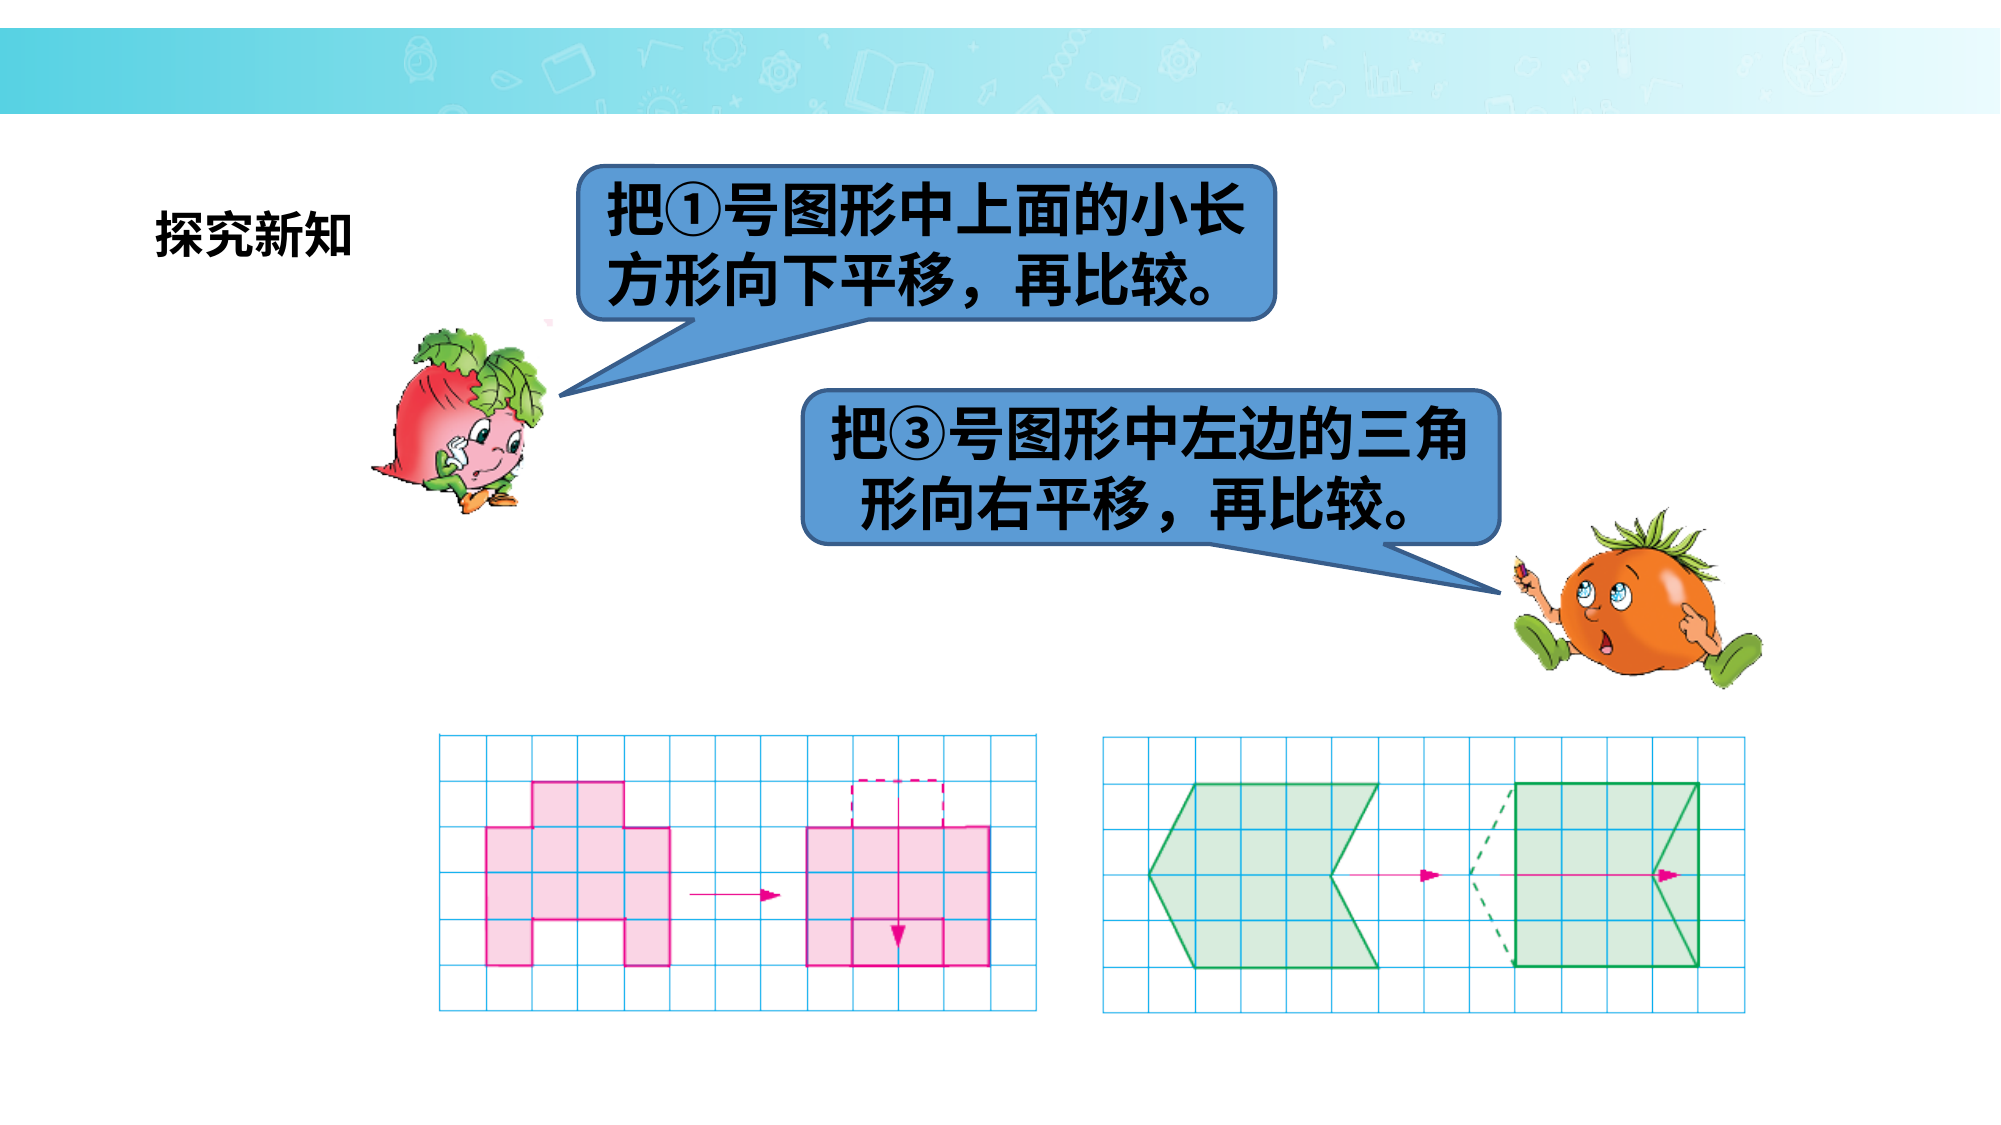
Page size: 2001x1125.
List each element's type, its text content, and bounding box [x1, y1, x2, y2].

picture [1097, 732, 1749, 1017]
text_box 探究新知 [81, 186, 428, 280]
picture [365, 319, 558, 533]
picture [1511, 496, 1772, 693]
picture [404, 29, 1847, 114]
text_box 把③号图形中左边的三角形向右平移，再比较。 [802, 390, 1501, 594]
picture [436, 732, 1042, 1015]
text_box 把①号图形中上面的小长方形向下平移，再比较。 [562, 166, 1276, 396]
